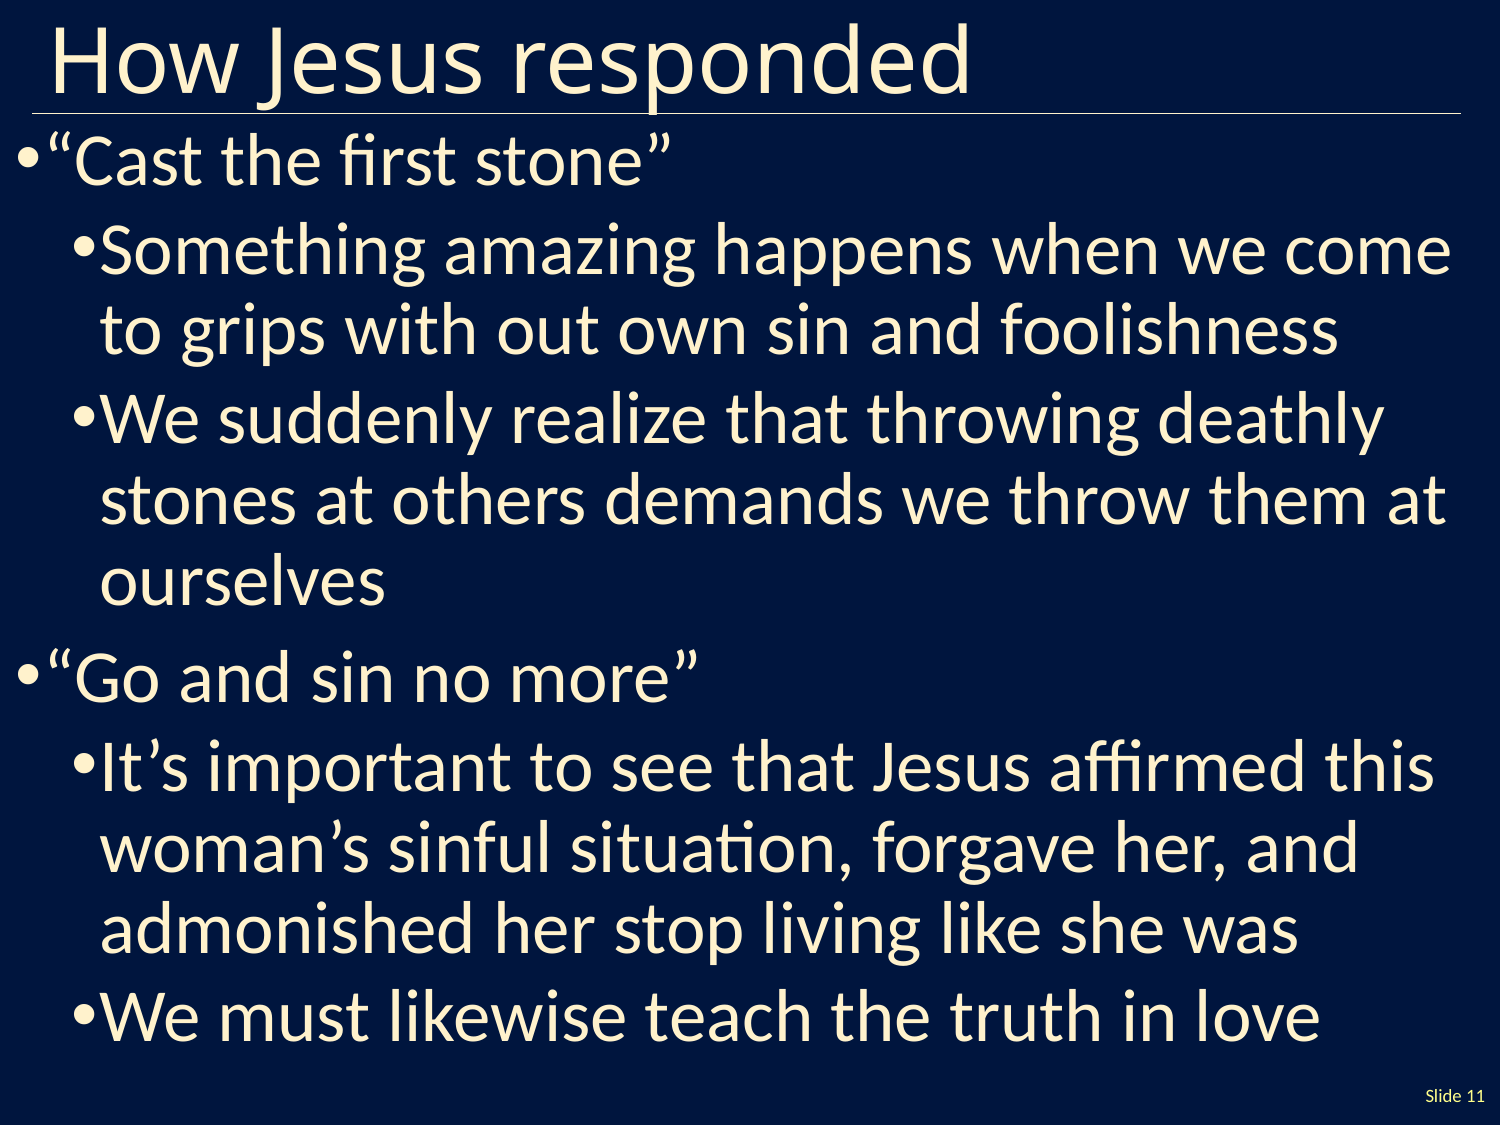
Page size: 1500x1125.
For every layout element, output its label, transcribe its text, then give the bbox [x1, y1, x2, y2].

title How Jesus responded [32, 0, 1462, 113]
list “Cast the first stone” Something amazing happens when we come to grips with out own sin and foolishness We suddenly realize that throwing deathly stones at others demands we throw them at ourselves “Go and sin no more” It’s important to see that Jesus affirmed this woman’s sinful situation, forgave her, and admonished her stop living like she was We must likewise teach the truth in love [0, 113, 1500, 1125]
slide_number Slide 11 [1162, 1065, 1500, 1125]
